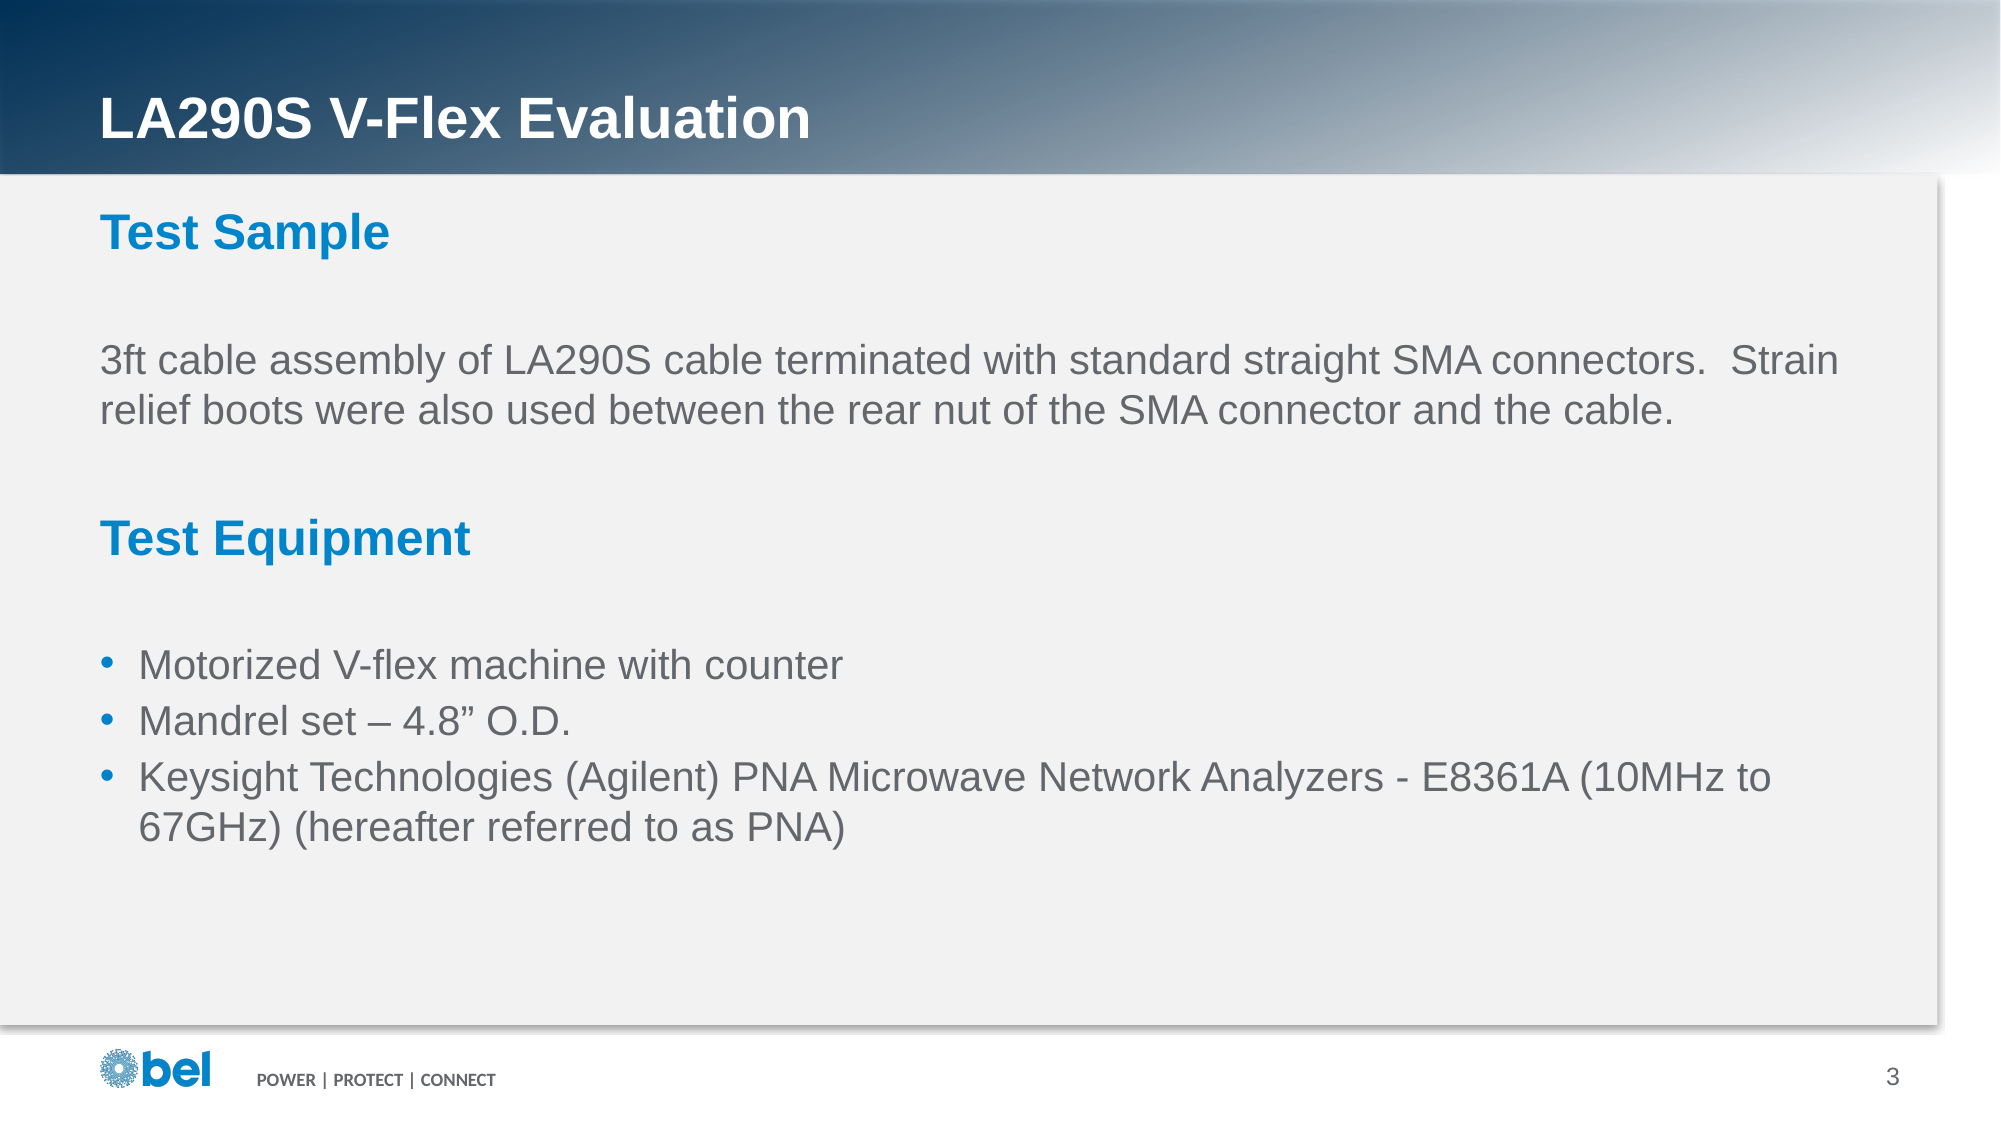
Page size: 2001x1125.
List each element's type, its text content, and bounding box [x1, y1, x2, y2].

picture [100, 1049, 210, 1088]
title LA290S V-Flex Evaluation [99, 87, 1901, 143]
list Test Sample 3ft cable assembly of LA290S cable terminated with standard straight SMA connectors. Strain relief boots were also used between the rear nut of the SMA connector and the cable. Test Equipment Motorized V-flex machine with counter Mandrel set – 4.8” O.D. Keysight Technologies (Agilent) PNA Microwave Network Analyzers - E8361A (10MHz to 67GHz) (hereafter referred to as PNA) [99, 200, 1900, 1008]
slide_number 3 [1599, 1060, 1900, 1086]
